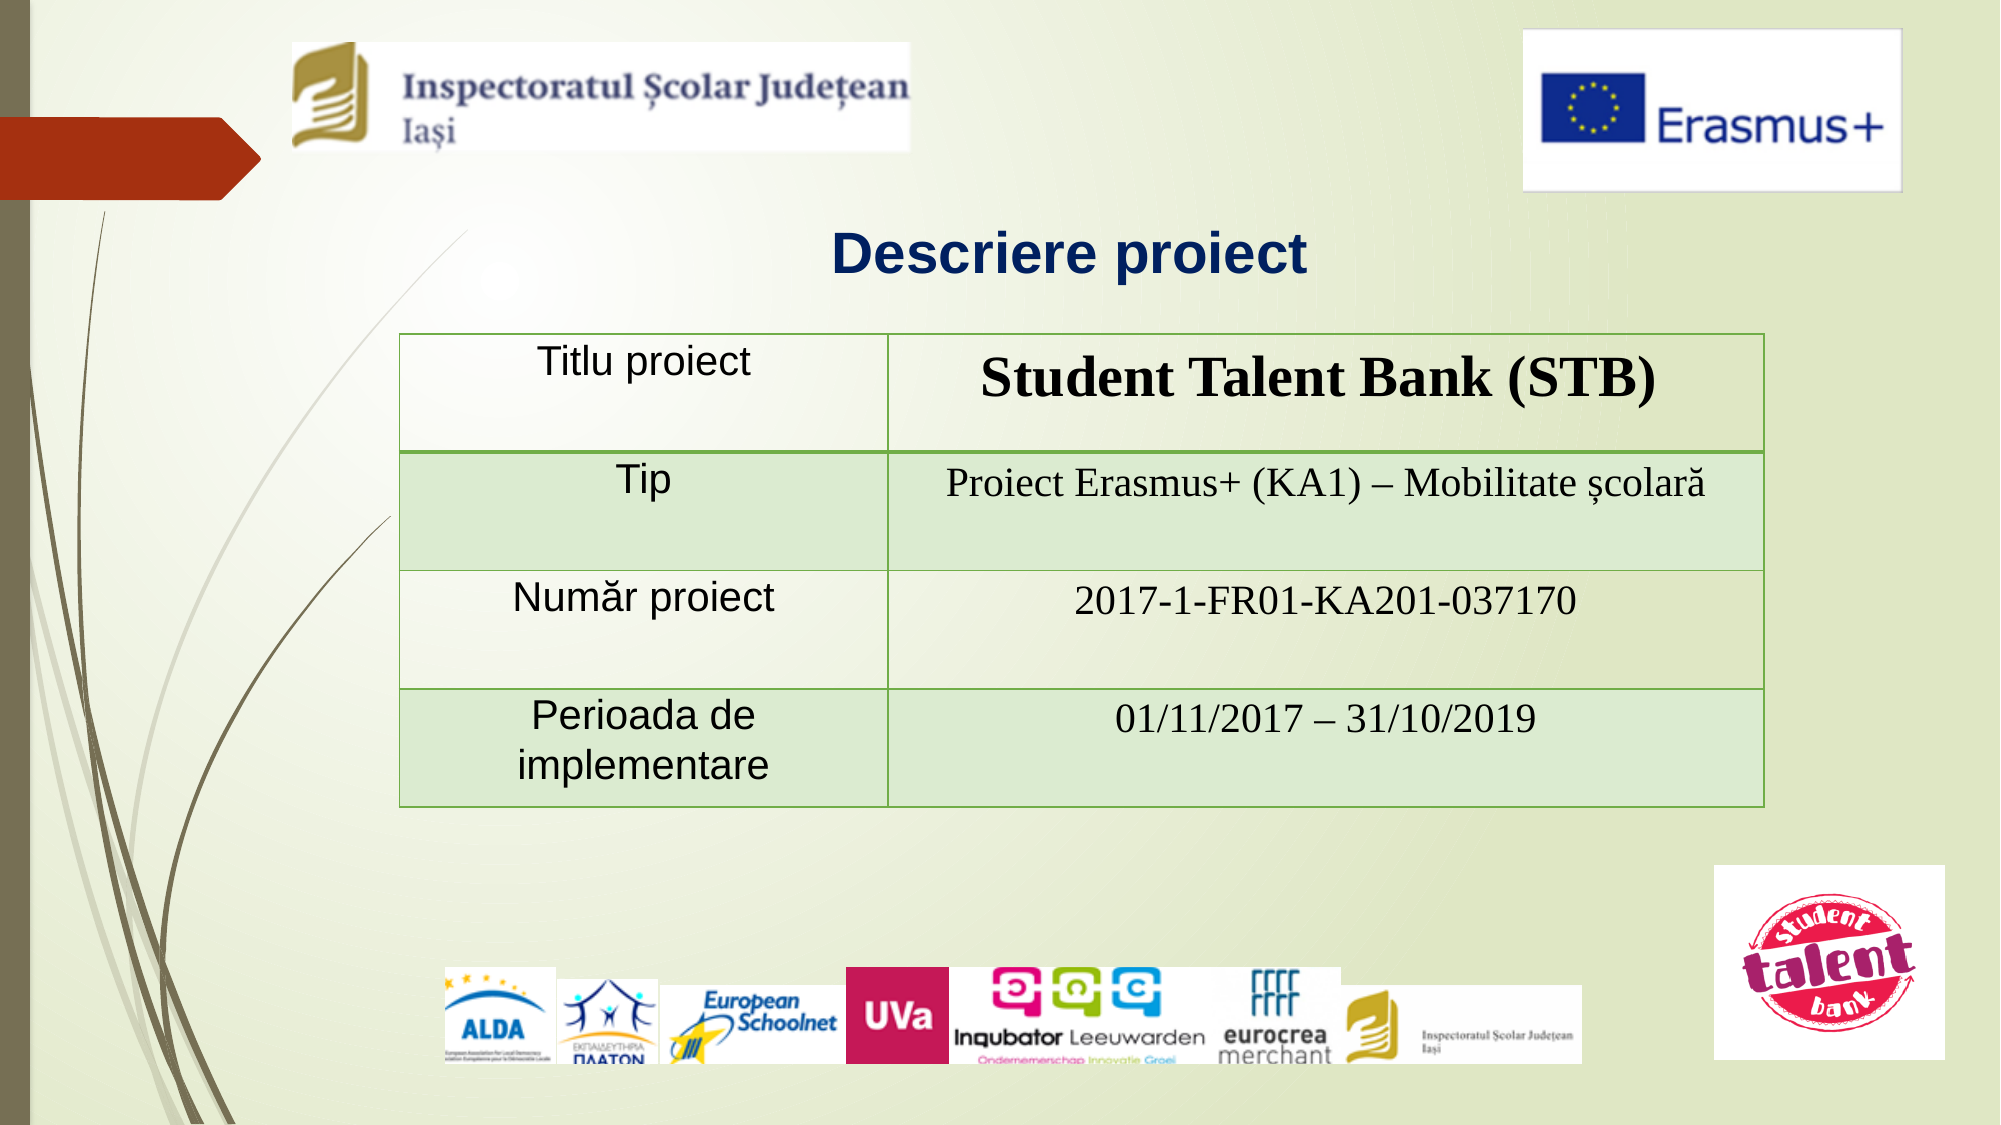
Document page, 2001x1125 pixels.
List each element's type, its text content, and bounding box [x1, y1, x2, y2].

picture [1714, 865, 1945, 1060]
table_cell 01/11/2017 – 31/10/2019 [889, 690, 1763, 806]
picture [292, 42, 913, 157]
table_cell 2017-1-FR01-KA201-037170 [889, 571, 1763, 688]
picture [444, 967, 1608, 1064]
table_cell Proiect Erasmus+ (KA1) – Mobilitate școlară [889, 454, 1763, 570]
table_cell Tip [400, 454, 887, 570]
table_header Student Talent Bank (STB) [889, 335, 1763, 450]
picture [1522, 27, 1904, 193]
table_header Titlu proiect [400, 335, 887, 450]
table_cell Număr proiect [400, 571, 887, 688]
title Descriere proiect [476, 208, 1665, 303]
table_cell Perioada de implementare [400, 690, 887, 806]
